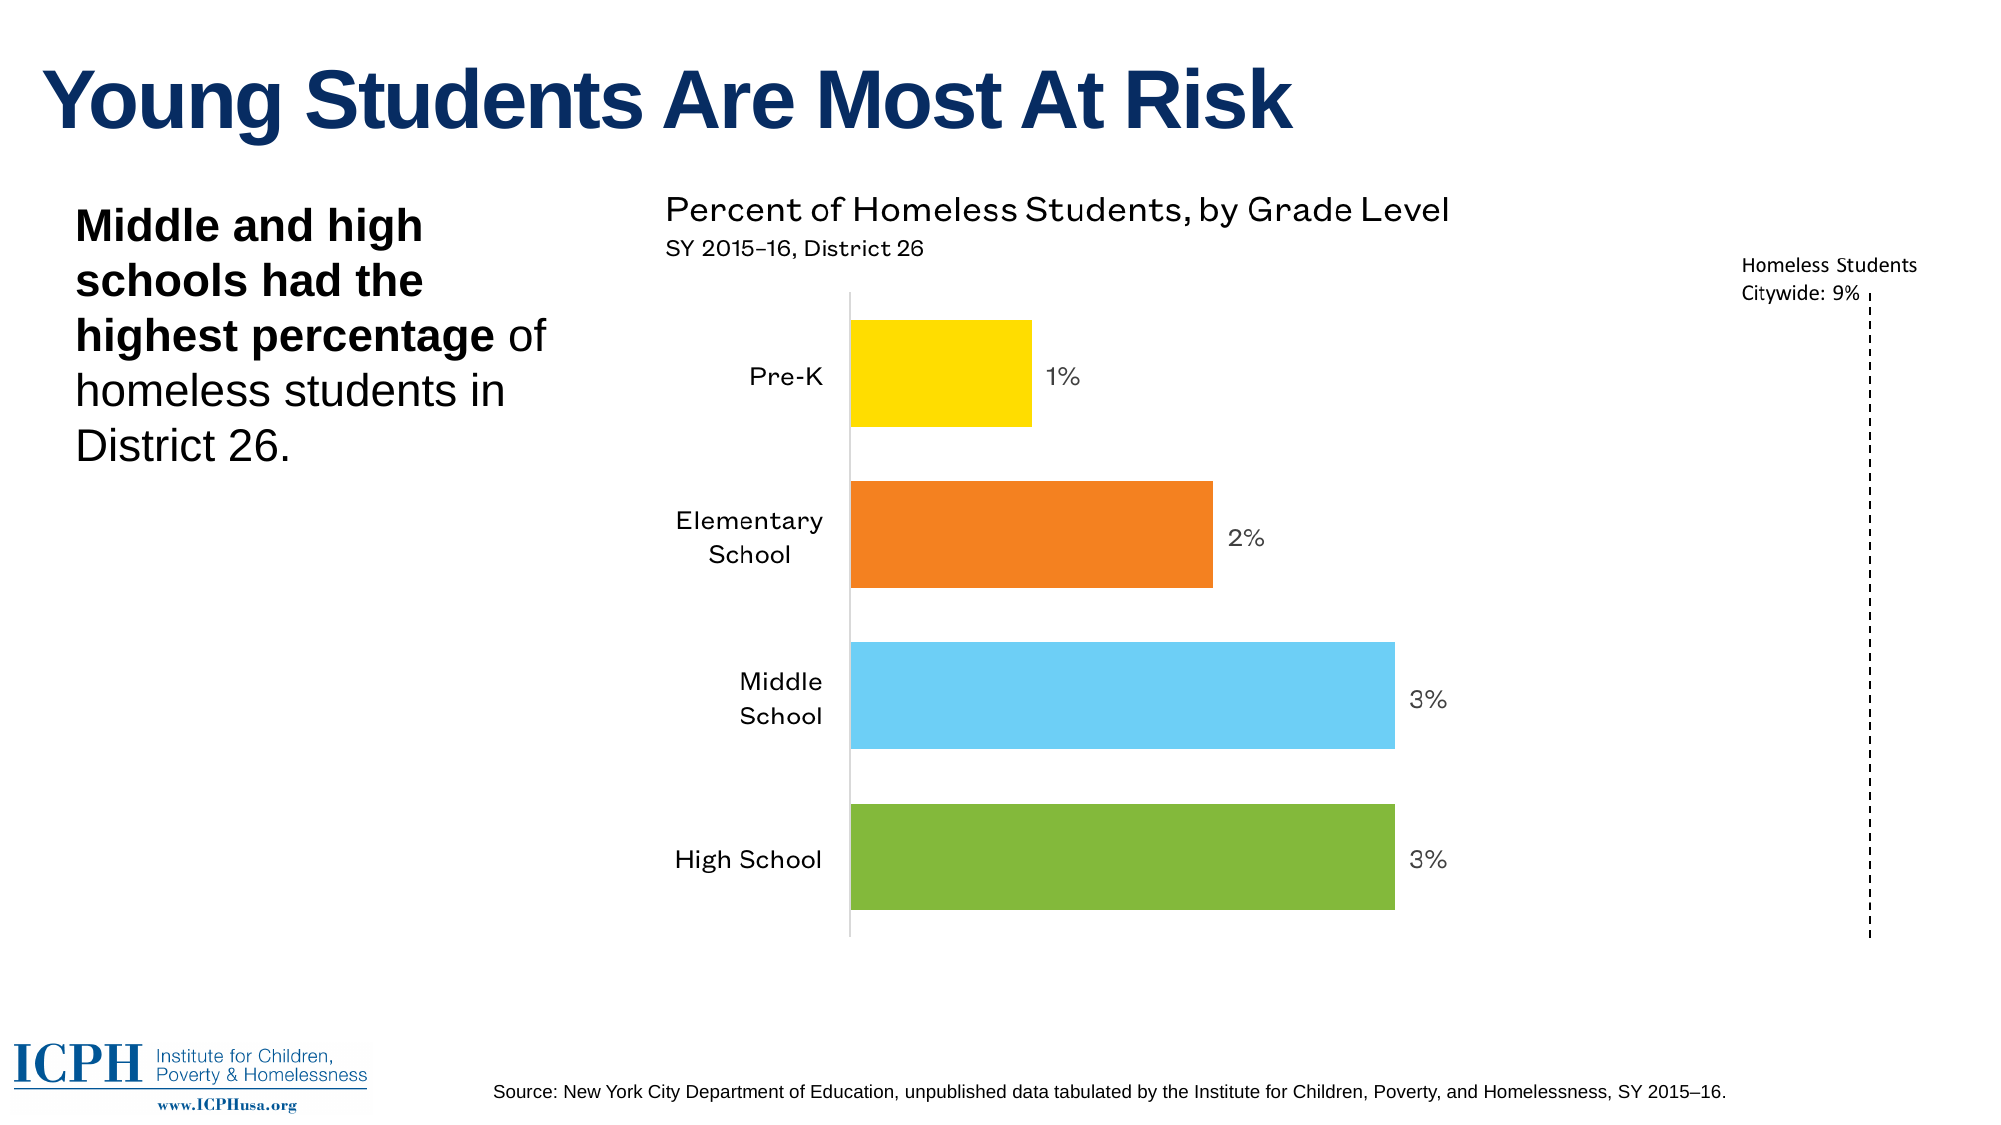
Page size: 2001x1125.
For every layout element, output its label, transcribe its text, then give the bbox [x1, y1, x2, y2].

picture [10, 1042, 373, 1115]
picture [656, 166, 1933, 995]
title Young Students Are Most At Risk [27, 37, 1994, 111]
text_box Source: New York City Department of Education, unpublished data tabulated by the Institute for Children, Poverty, and Homelessness, SY 2015–16. [478, 1072, 1982, 1110]
list Middle and high schools had the highest percentage of homeless students in District 26. [60, 188, 578, 949]
